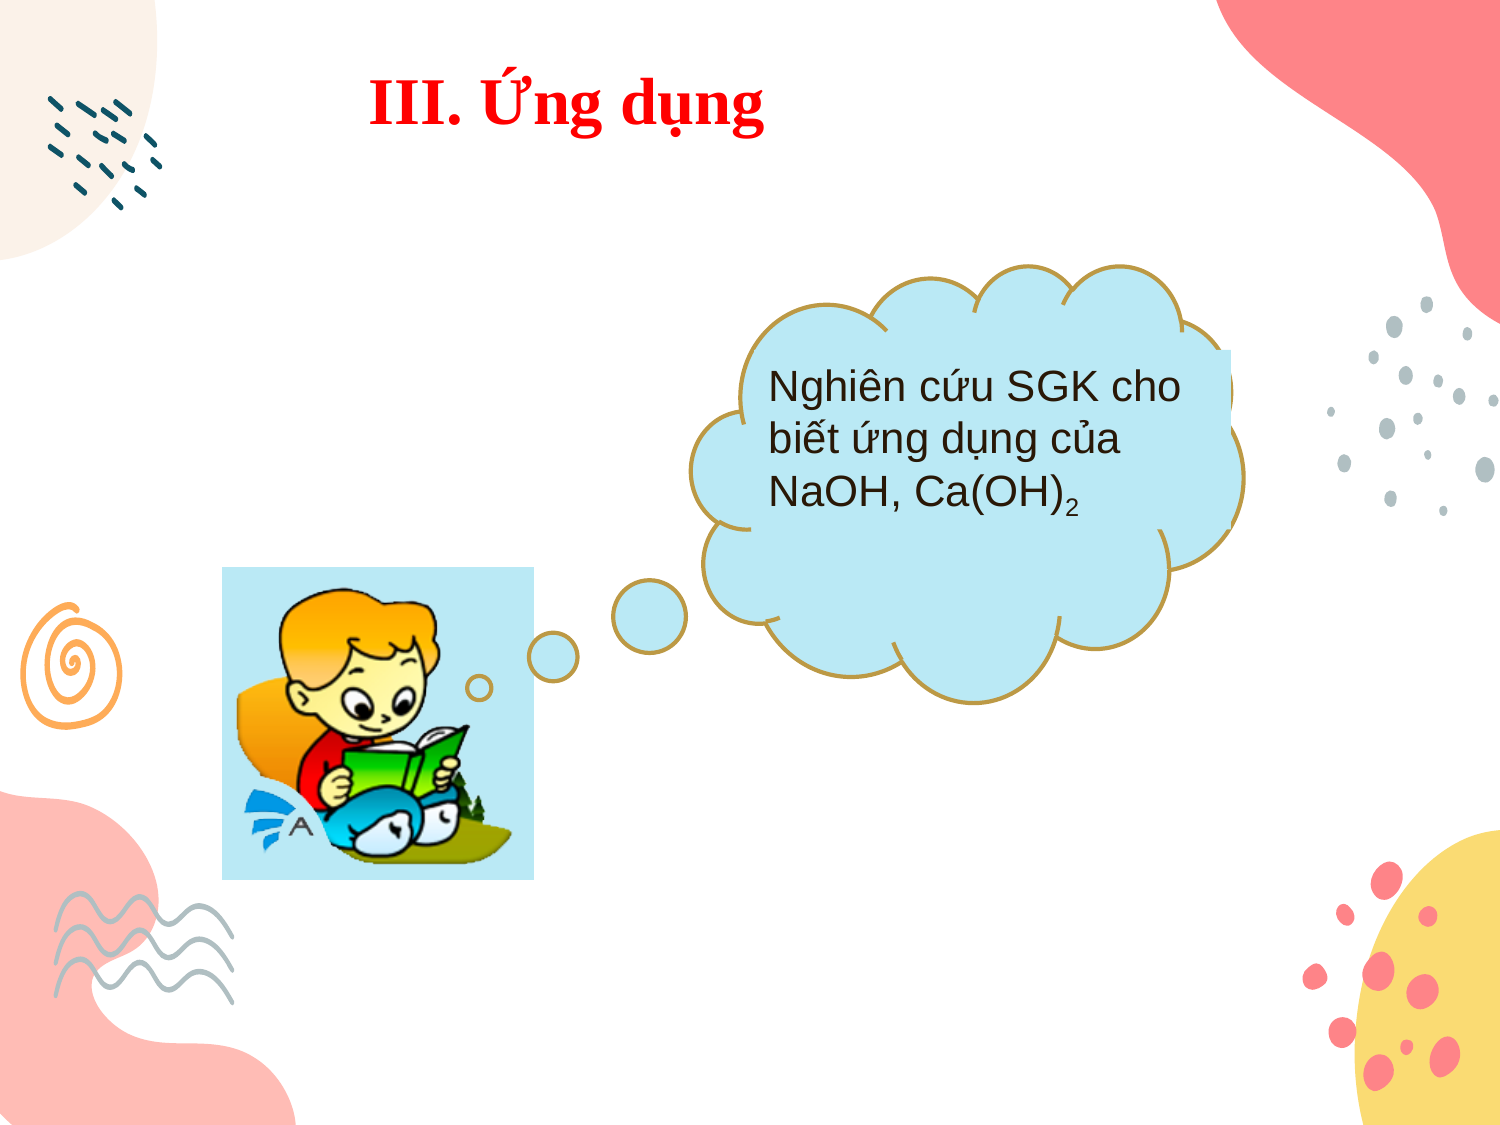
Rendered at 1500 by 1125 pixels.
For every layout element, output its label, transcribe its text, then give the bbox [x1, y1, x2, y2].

text_box Nghiên cứu SGK cho biết ứng dụng của NaOH, Ca(OH)2 [754, 349, 1231, 530]
text_box [611, 578, 689, 656]
text_box [538, 630, 580, 684]
text_box [688, 264, 1246, 706]
picture [221, 567, 535, 881]
title III. Ứng dụng [0, 42, 1199, 148]
